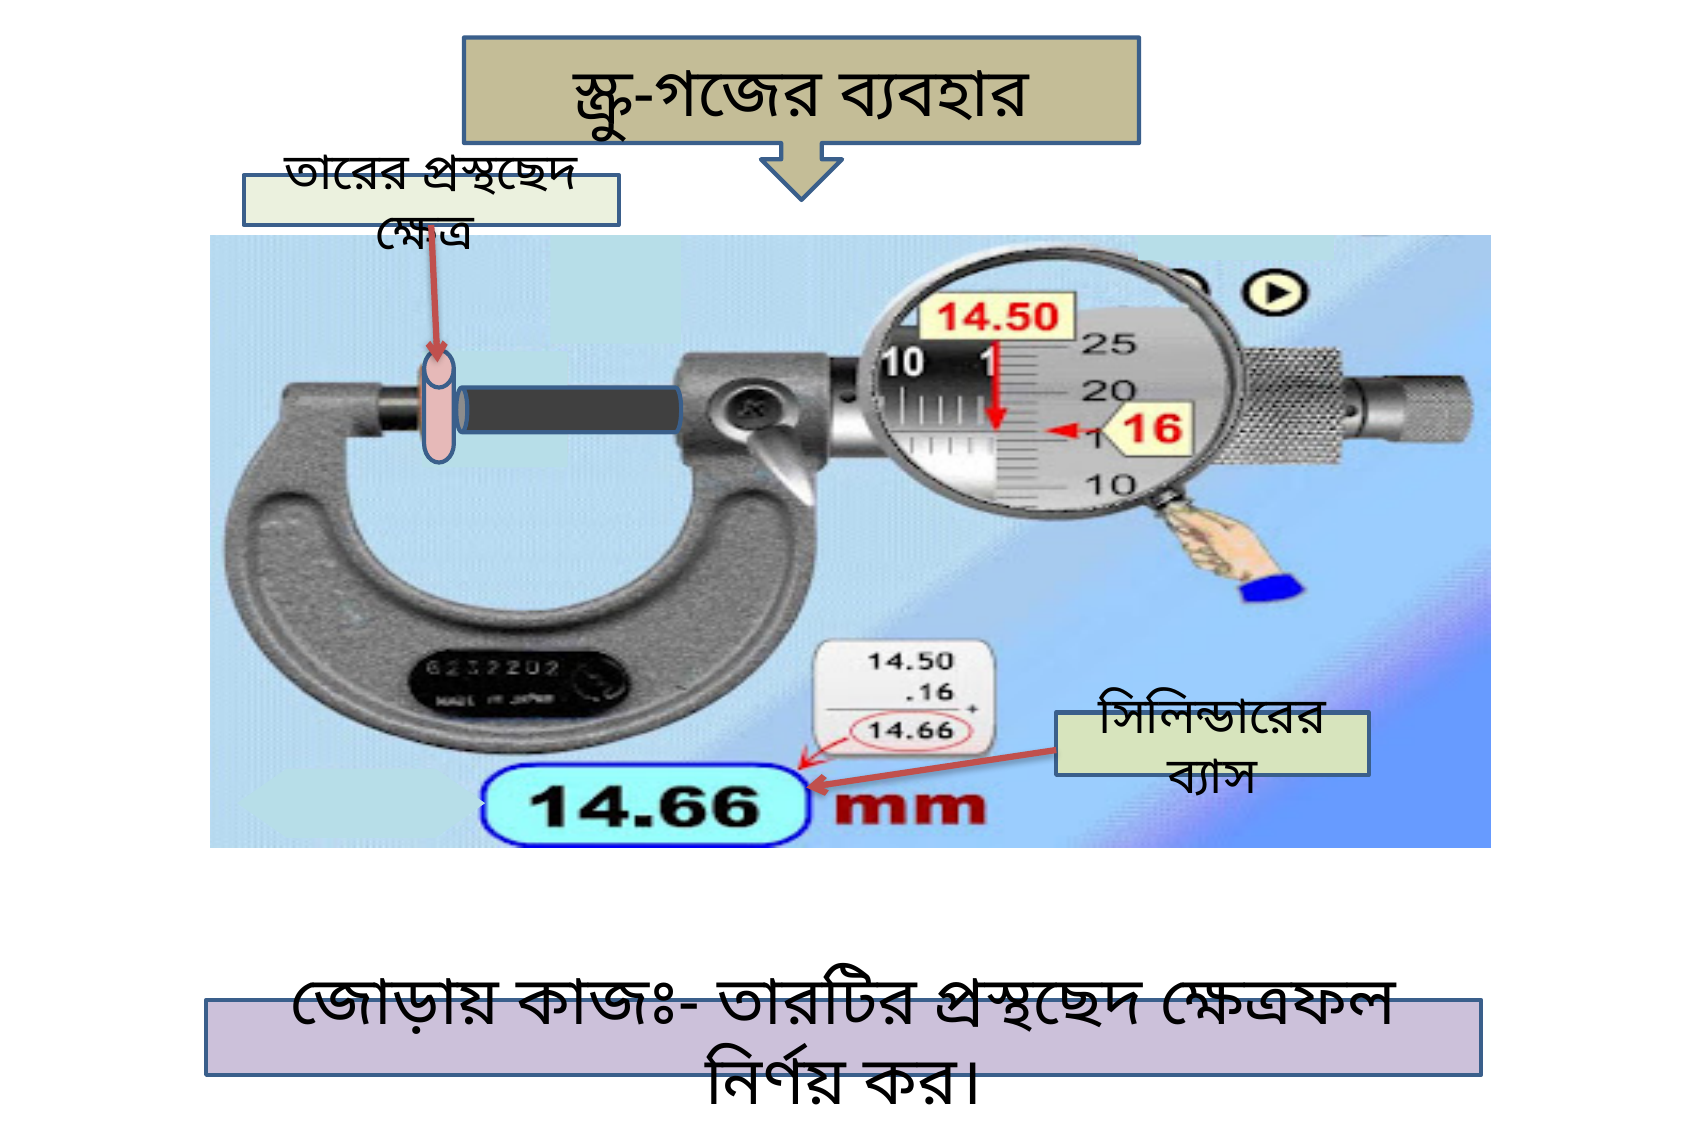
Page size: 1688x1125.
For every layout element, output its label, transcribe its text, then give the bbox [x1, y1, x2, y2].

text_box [365, 290, 504, 298]
text_box জোড়ায় কাজঃ- তারটির প্রস্থছেদ ক্ষেত্রফল নির্ণয় কর। [204, 998, 1483, 1077]
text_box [210, 234, 1491, 848]
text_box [806, 749, 1057, 788]
text_box স্ক্রু-গজের ব্যবহার [461, 35, 1142, 203]
text_box তারের প্রস্থছেদ ক্ষেত্র [242, 173, 621, 227]
